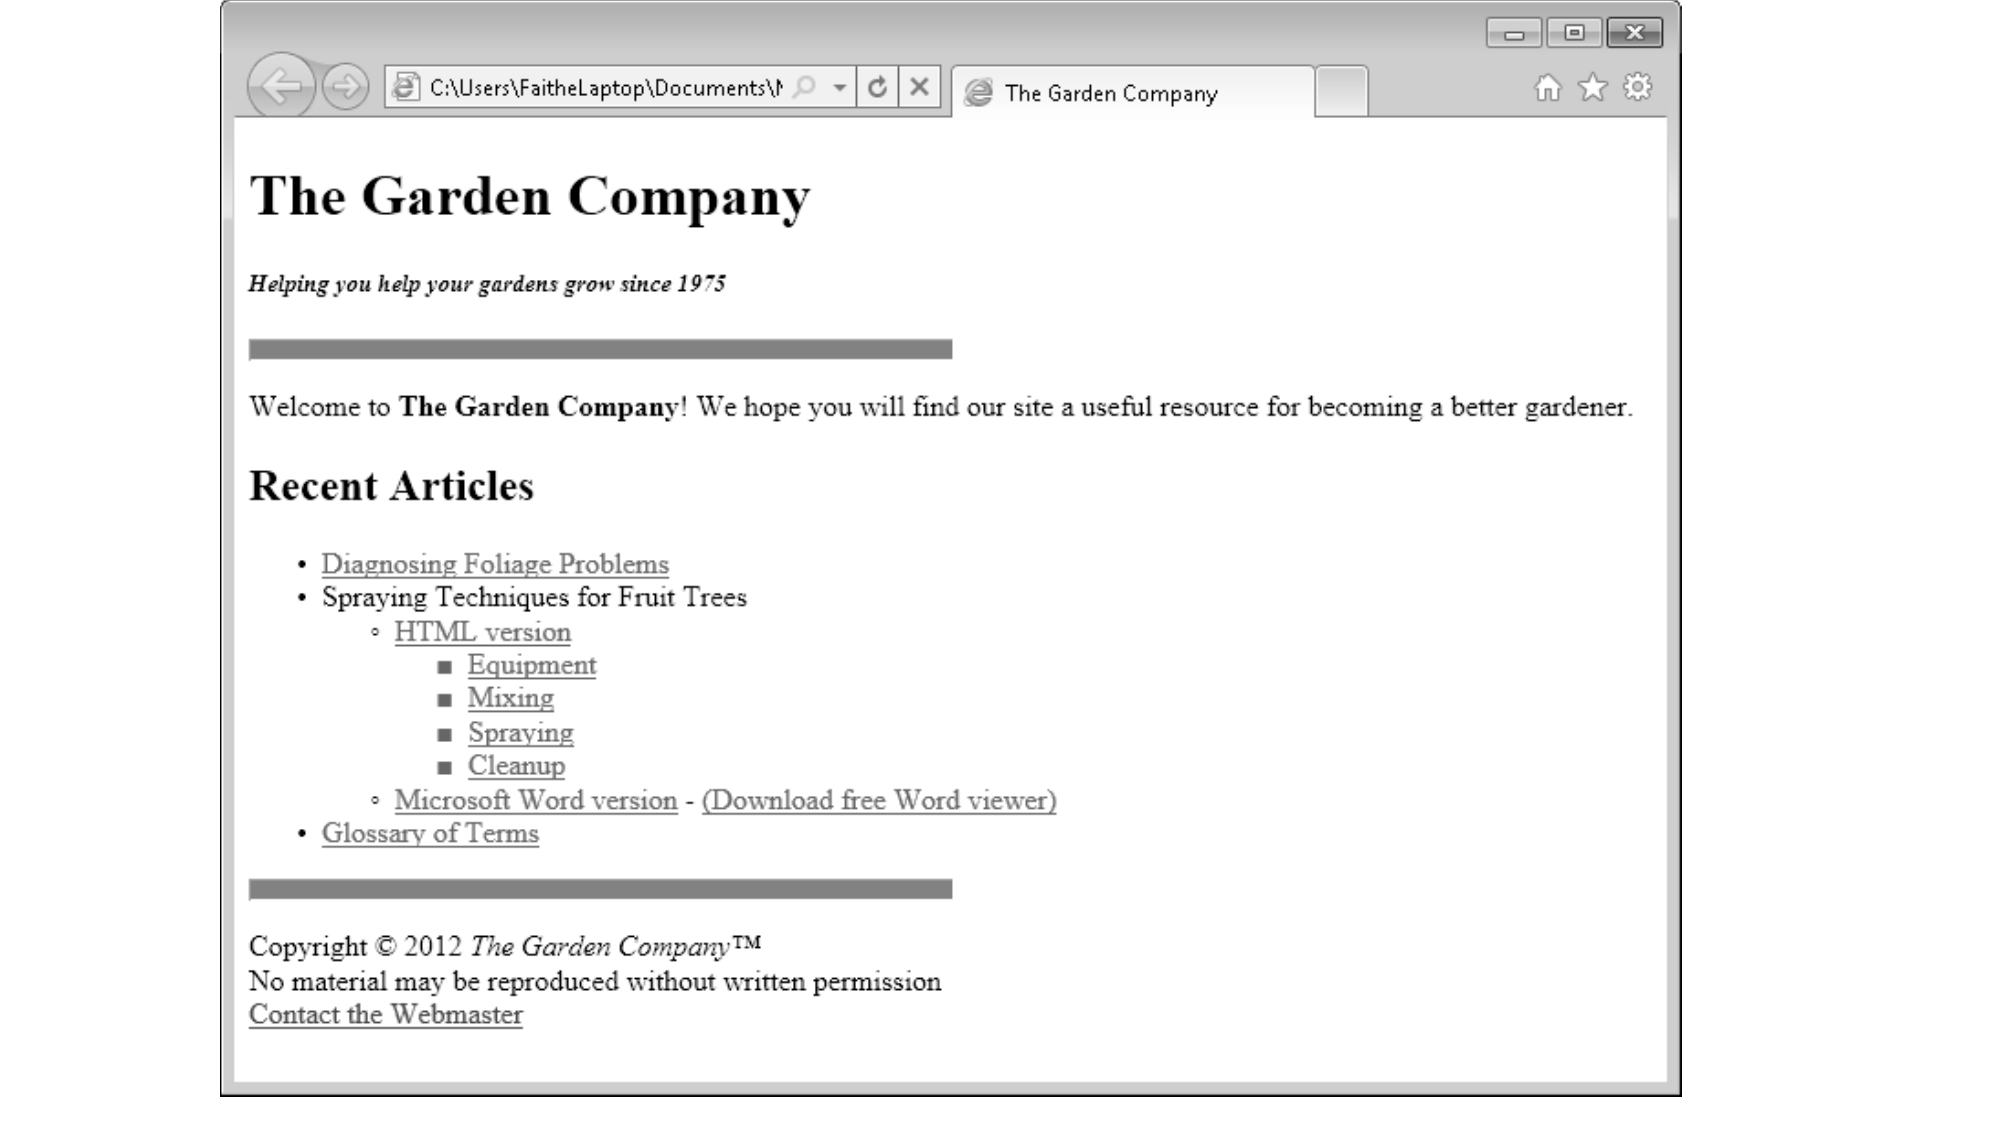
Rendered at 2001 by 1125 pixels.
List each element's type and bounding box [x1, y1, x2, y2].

picture [219, 0, 1683, 1097]
